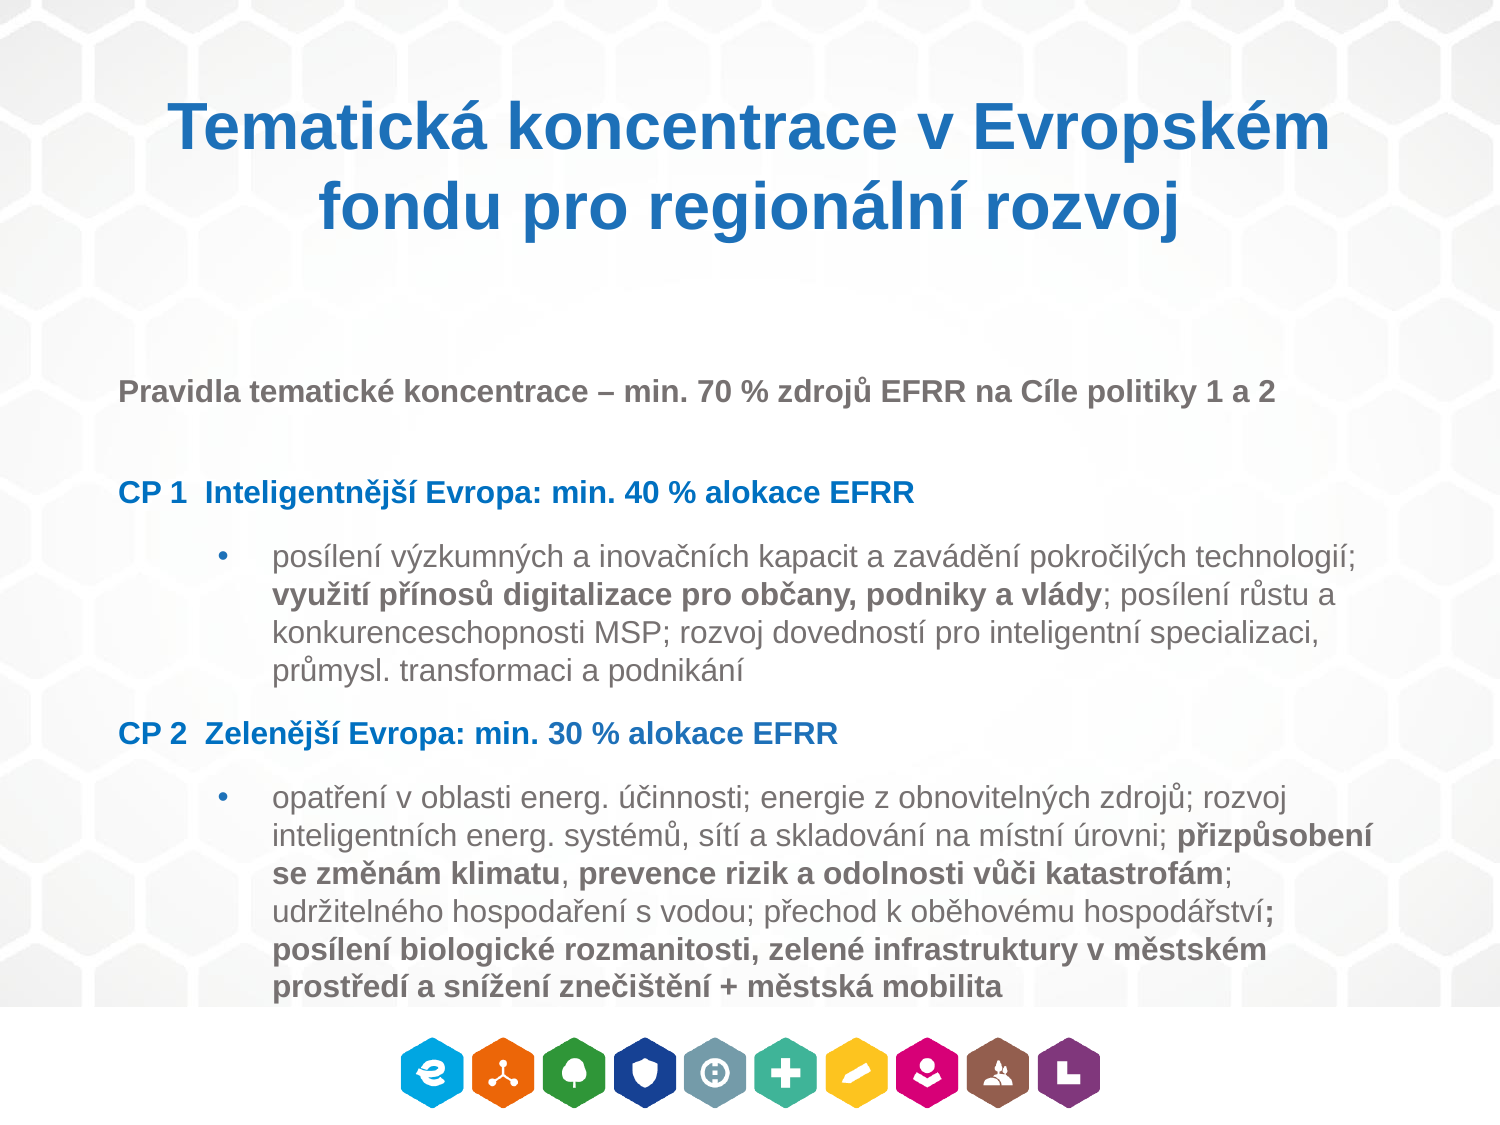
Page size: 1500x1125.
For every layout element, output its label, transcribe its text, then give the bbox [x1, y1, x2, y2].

picture [0, 0, 1500, 1007]
picture [378, 1014, 1122, 1125]
list Pravidla tematické koncentrace – min. 70 % zdrojů EFRR na Cíle politiky 1 a 2 CP 1 Inteligentnější Evropa: min. 40 % alokace EFRR posílení výzkumných a inovačních kapacit a zavádění pokročilých technologií; využití přínosů digitalizace pro občany, podniky a vlády; posílení růstu a konkurenceschopnosti MSP; rozvoj dovedností pro inteligentní specializaci, průmysl. transformaci a podnikání CP 2 Zelenější Evropa: min. 30 % alokace EFRR opatření v oblasti energ. účinnosti; energie z obnovitelných zdrojů; rozvoj inteligentních energ. systémů, sítí a skladování na místní úrovni; přizpůsobení se změnám klimatu, prevence rizik a odolnosti vůči katastrofám; udržitelného hospodaření s vodou; přechod k oběhovému hospodářství; posílení biologické rozmanitosti, zelené infrastruktury v městském prostředí a snížení znečištění + městská mobilita [103, 299, 1397, 1014]
title Tematická koncentrace v Evropském fondu pro regionální rozvoj [103, 59, 1397, 267]
